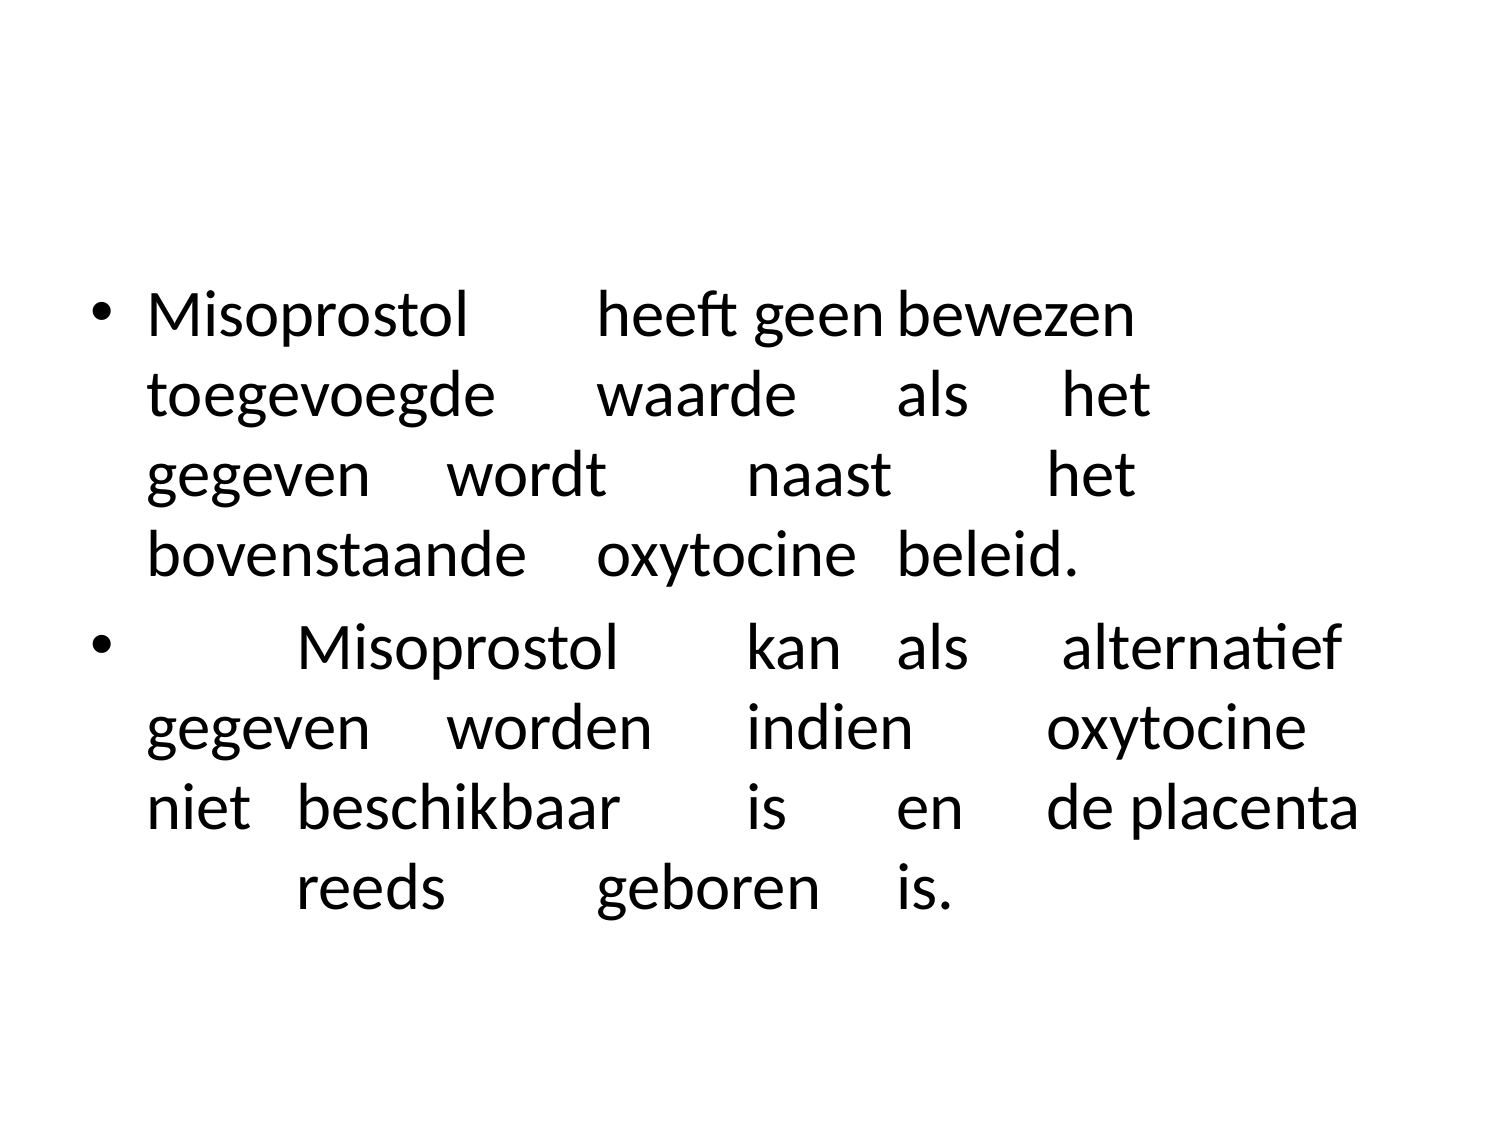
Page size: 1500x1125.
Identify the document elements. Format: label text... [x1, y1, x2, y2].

list Misoprostol heeft geen bewezen toegevoegde waarde als het gegeven wordt naast het bovenstaande oxytocine beleid. Misoprostol kan als alternatief gegeven worden indien oxytocine niet beschikbaar is en de placenta reeds geboren is. [75, 262, 1425, 1005]
